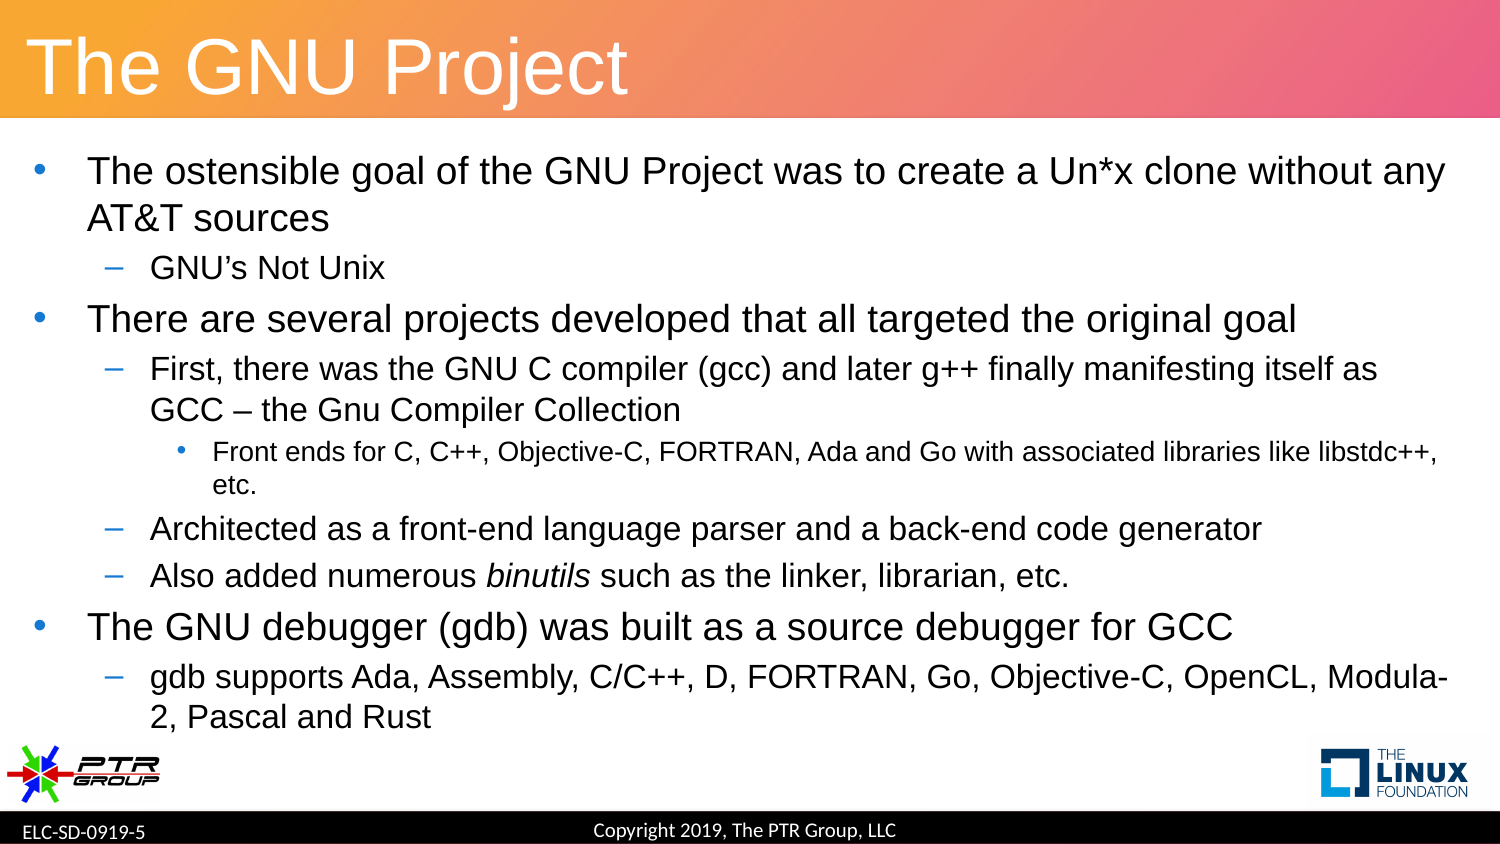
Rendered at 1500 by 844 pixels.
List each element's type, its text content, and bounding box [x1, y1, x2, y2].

title The GNU Project [10, 7, 1479, 118]
list The ostensible goal of the GNU Project was to create a Un*x clone without any AT&T sources GNU’s Not Unix There are several projects developed that all targeted the original goal First, there was the GNU C compiler (gcc) and later g++ finally manifesting itself as GCC – the Gnu Compiler Collection Front ends for C, C++, Objective-C, FORTRAN, Ada and Go with associated libraries like libstdc++, etc. Architected as a front-end language parser and a back-end code generator Also added numerous binutils such as the linker, librarian, etc. The GNU debugger (gdb) was built as a source debugger for GCC gdb supports Ada, Assembly, C/C++, D, FORTRAN, Go, Objective-C, OpenCL, Modula-2, Pascal and Rust [18, 138, 1470, 746]
picture [7, 745, 160, 803]
slide_number ELC-SD-0919-5 [7, 811, 445, 843]
footer Copyright 2019, The PTR Group, LLC [507, 809, 983, 844]
picture [0, 0, 1500, 118]
picture [1301, 734, 1491, 810]
